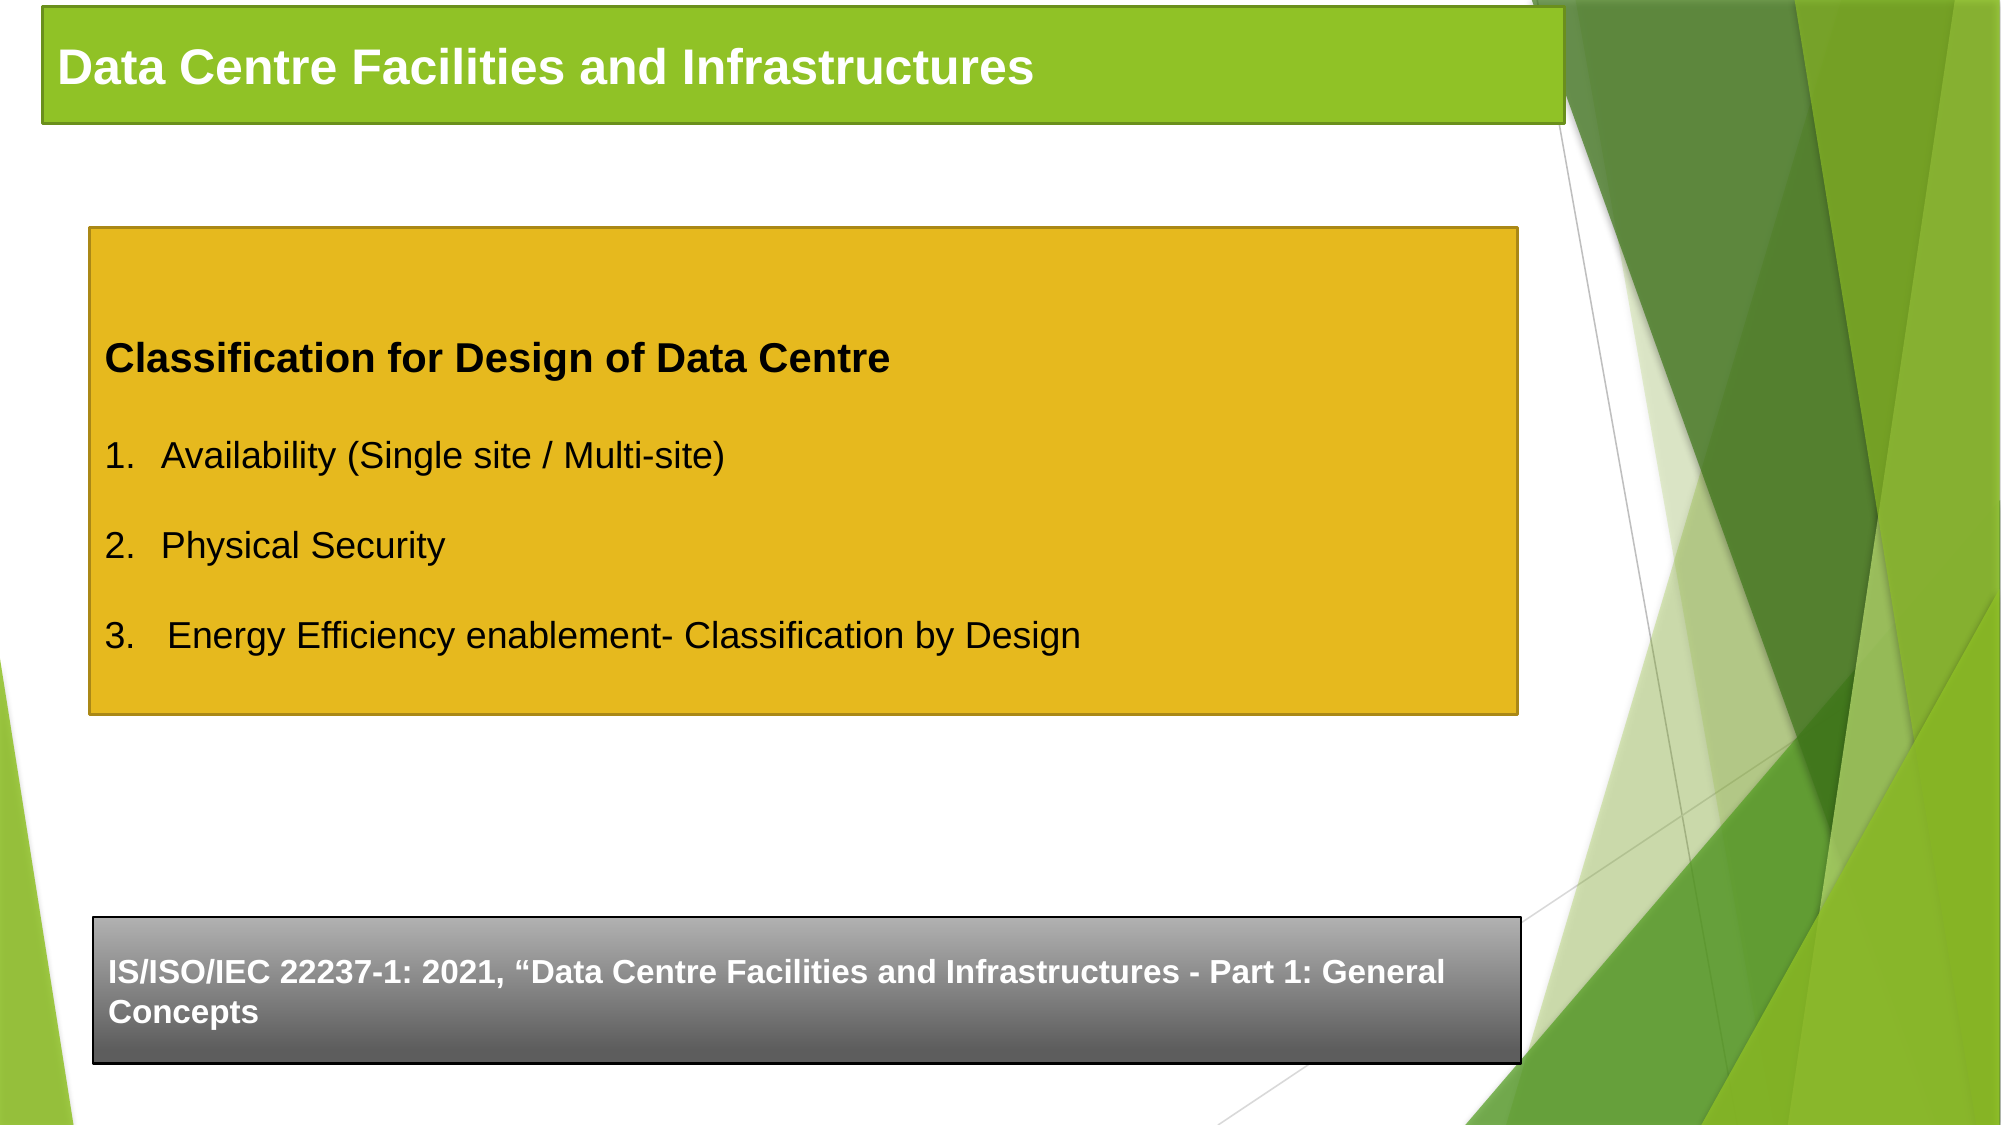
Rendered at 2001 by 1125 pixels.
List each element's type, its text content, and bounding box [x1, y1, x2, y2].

text_box Data Centre Facilities and Infrastructures [41, 5, 1566, 125]
text_box IS/ISO/IEC 22237-1: 2021, “Data Centre Facilities and Infrastructures - Part 1: General Concepts [92, 916, 1522, 1065]
text_box Classification for Design of Data Centre Availability (Single site / Multi-site) Physical Security 3. Energy Efficiency enablement- Classification by Design [88, 226, 1519, 716]
